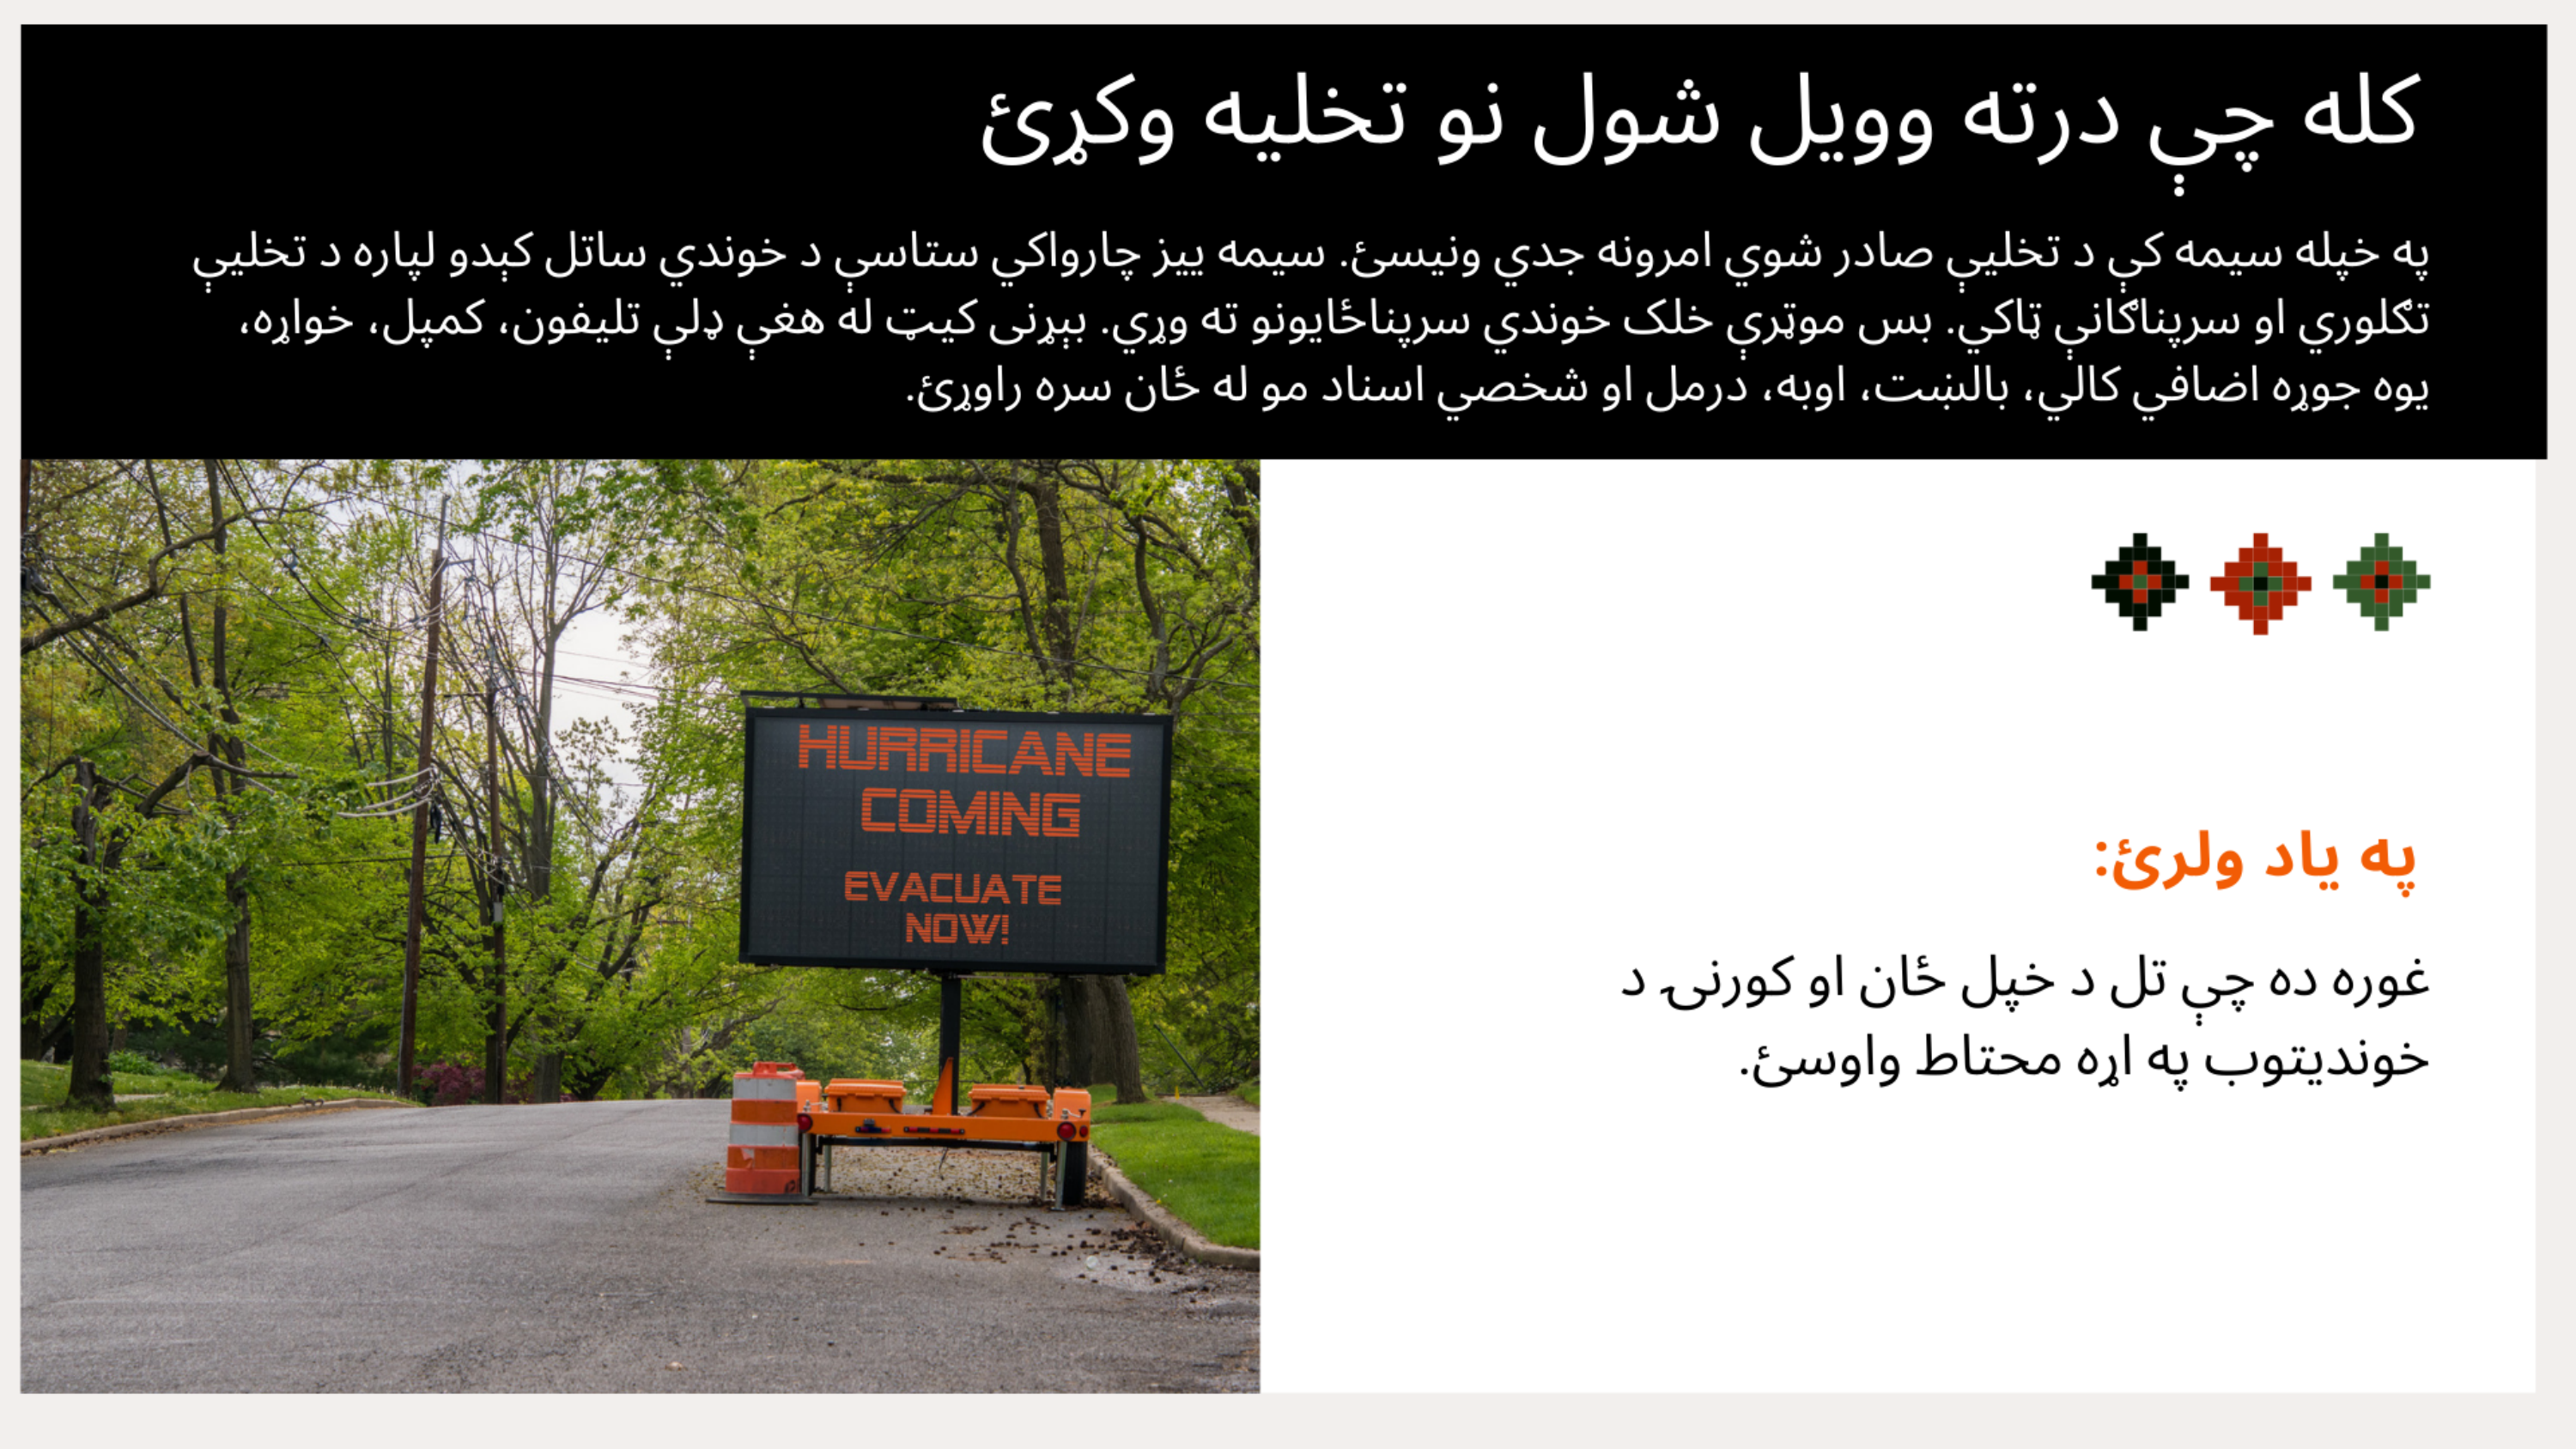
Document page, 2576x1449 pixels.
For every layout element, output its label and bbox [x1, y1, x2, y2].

text_box [0, 0, 2576, 1449]
